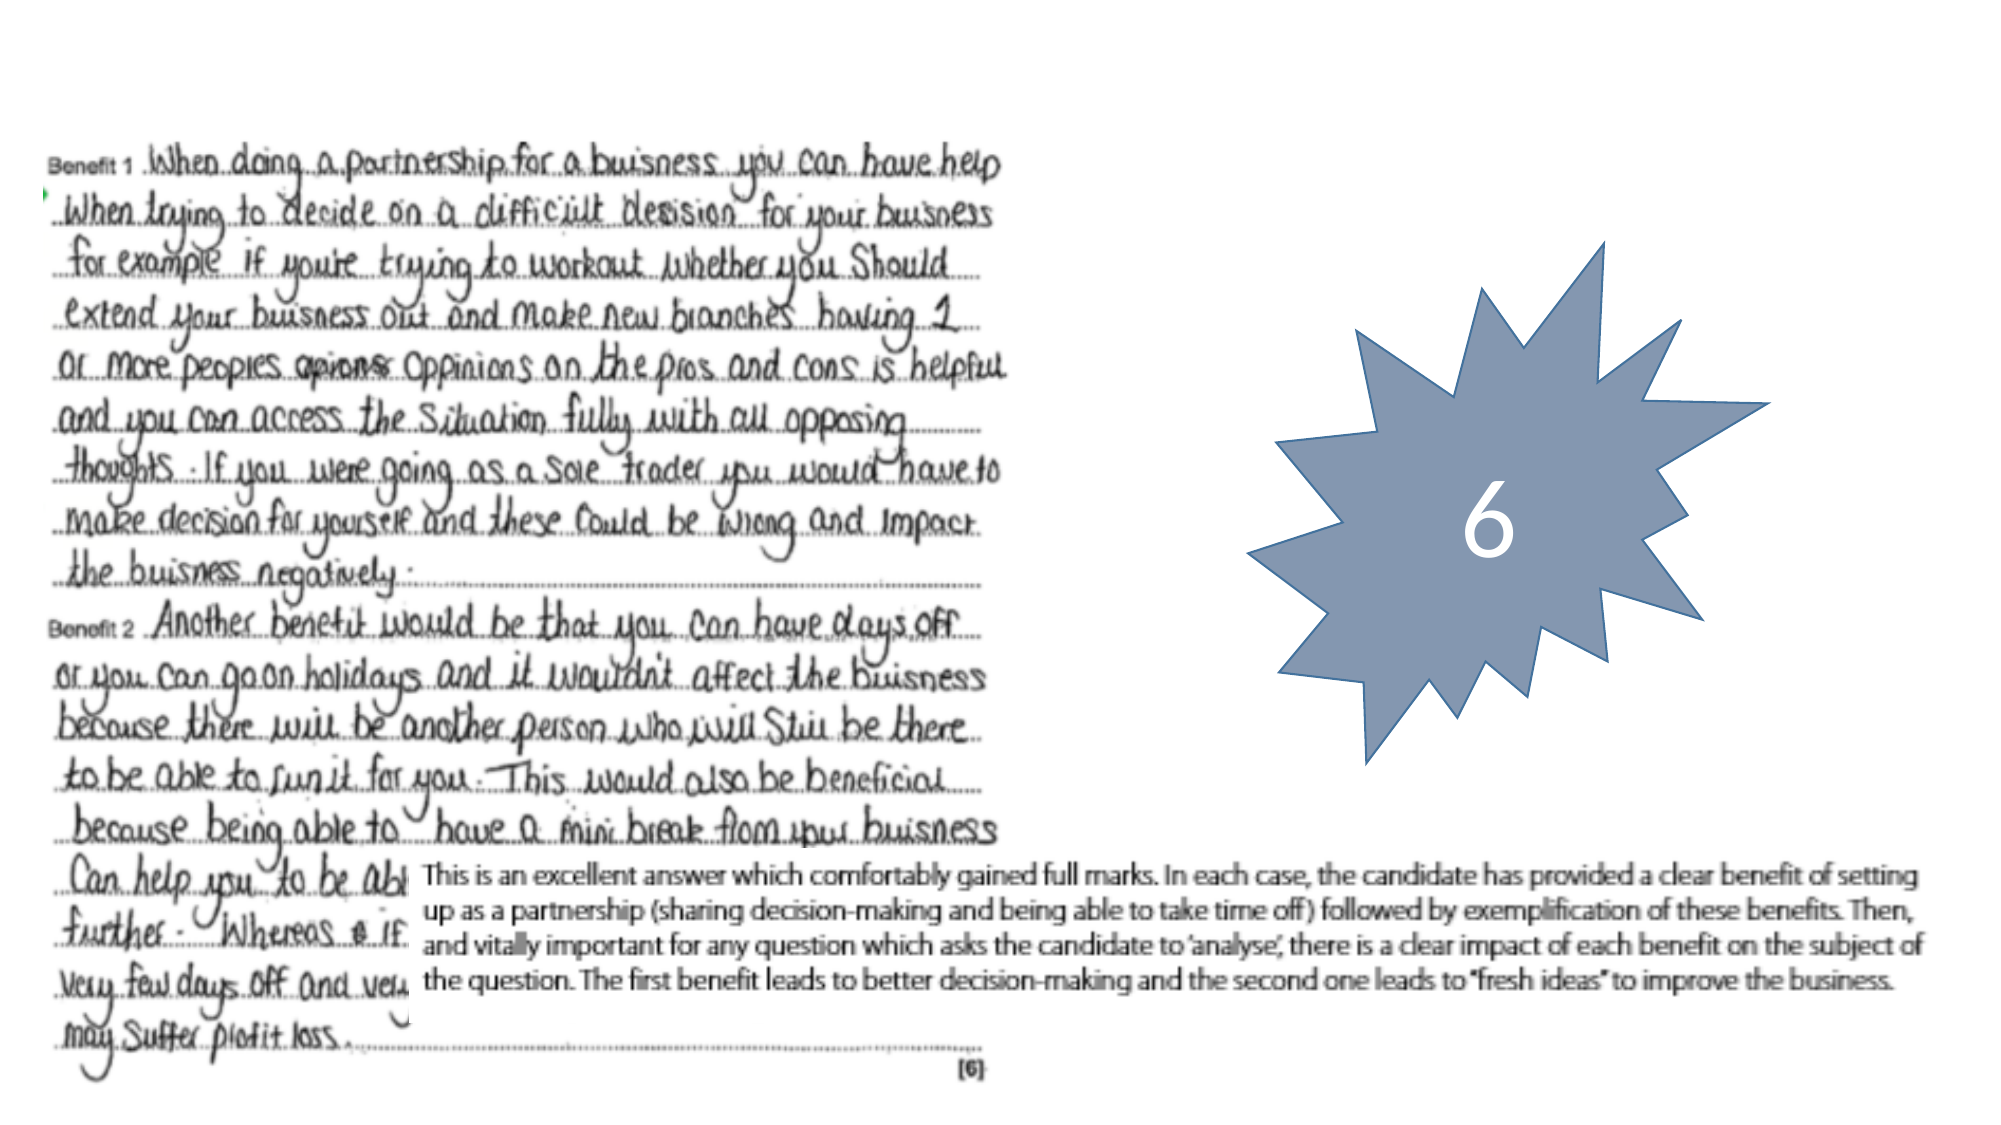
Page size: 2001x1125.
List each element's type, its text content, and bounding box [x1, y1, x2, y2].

picture [43, 134, 1981, 1107]
text_box 6 [1245, 240, 1772, 767]
